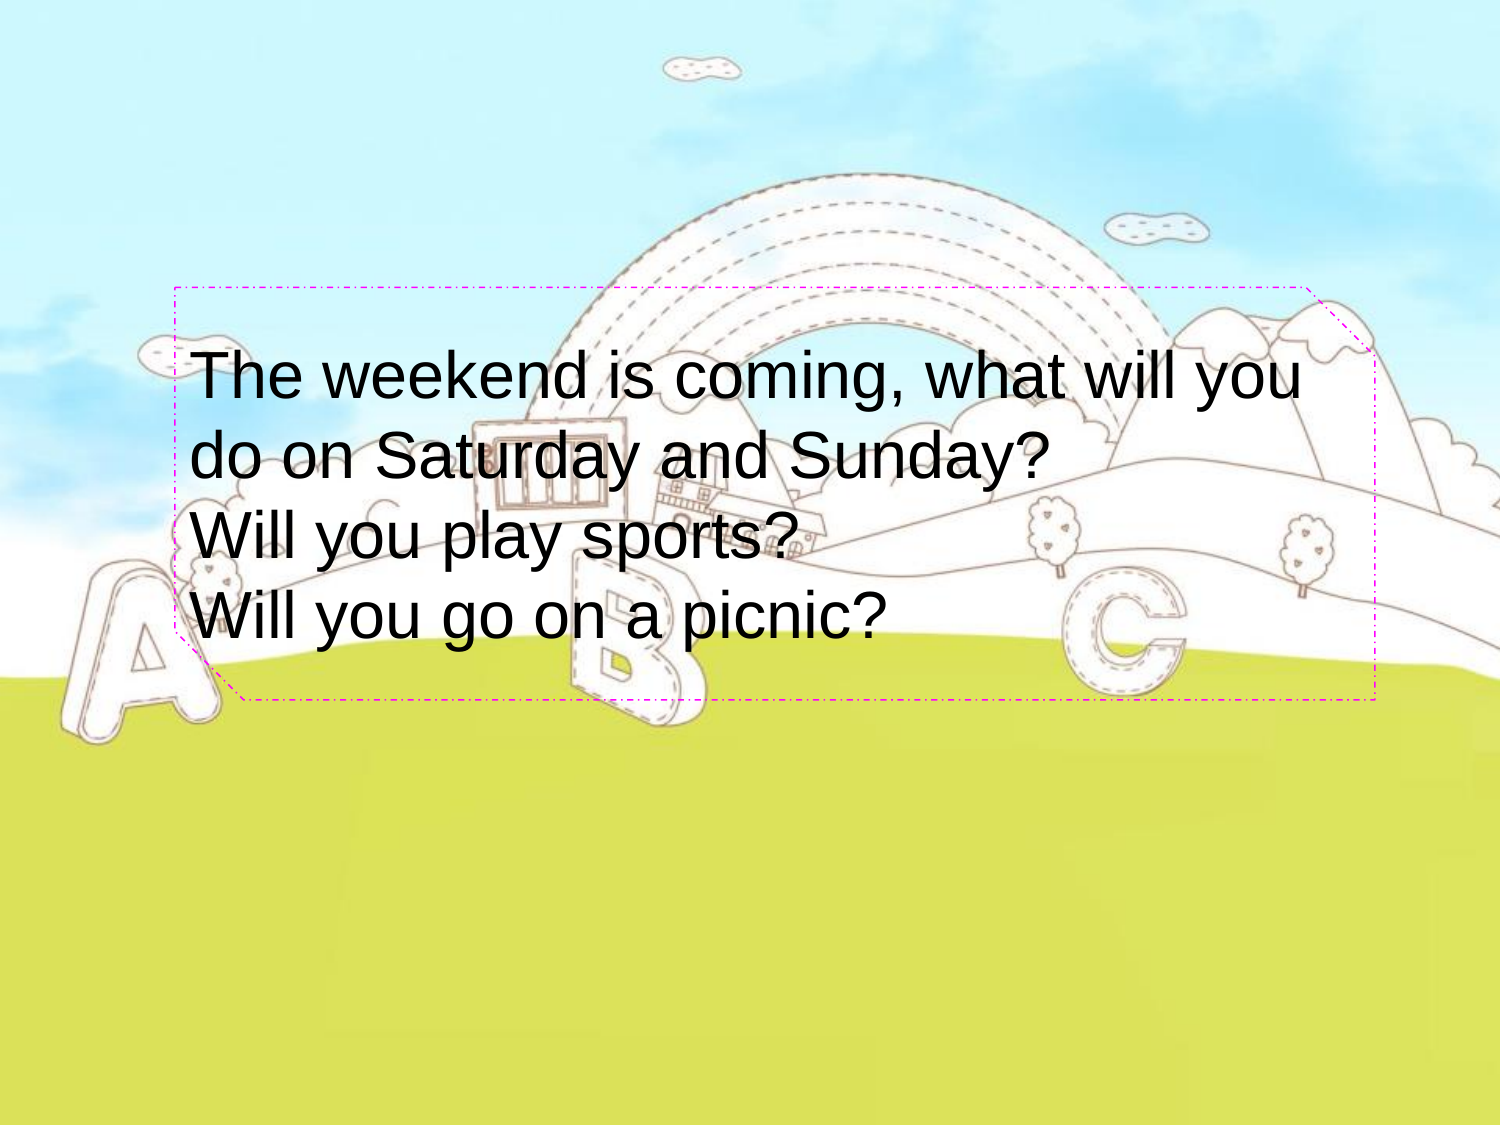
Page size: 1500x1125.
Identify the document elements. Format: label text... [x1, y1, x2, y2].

picture [0, 0, 1500, 1125]
text_box [174, 287, 1343, 324]
text_box The weekend is coming, what will you do on Saturday and Sunday? Will you play sports? Will you go on a picnic? [174, 324, 1375, 660]
text_box [203, 660, 1375, 700]
